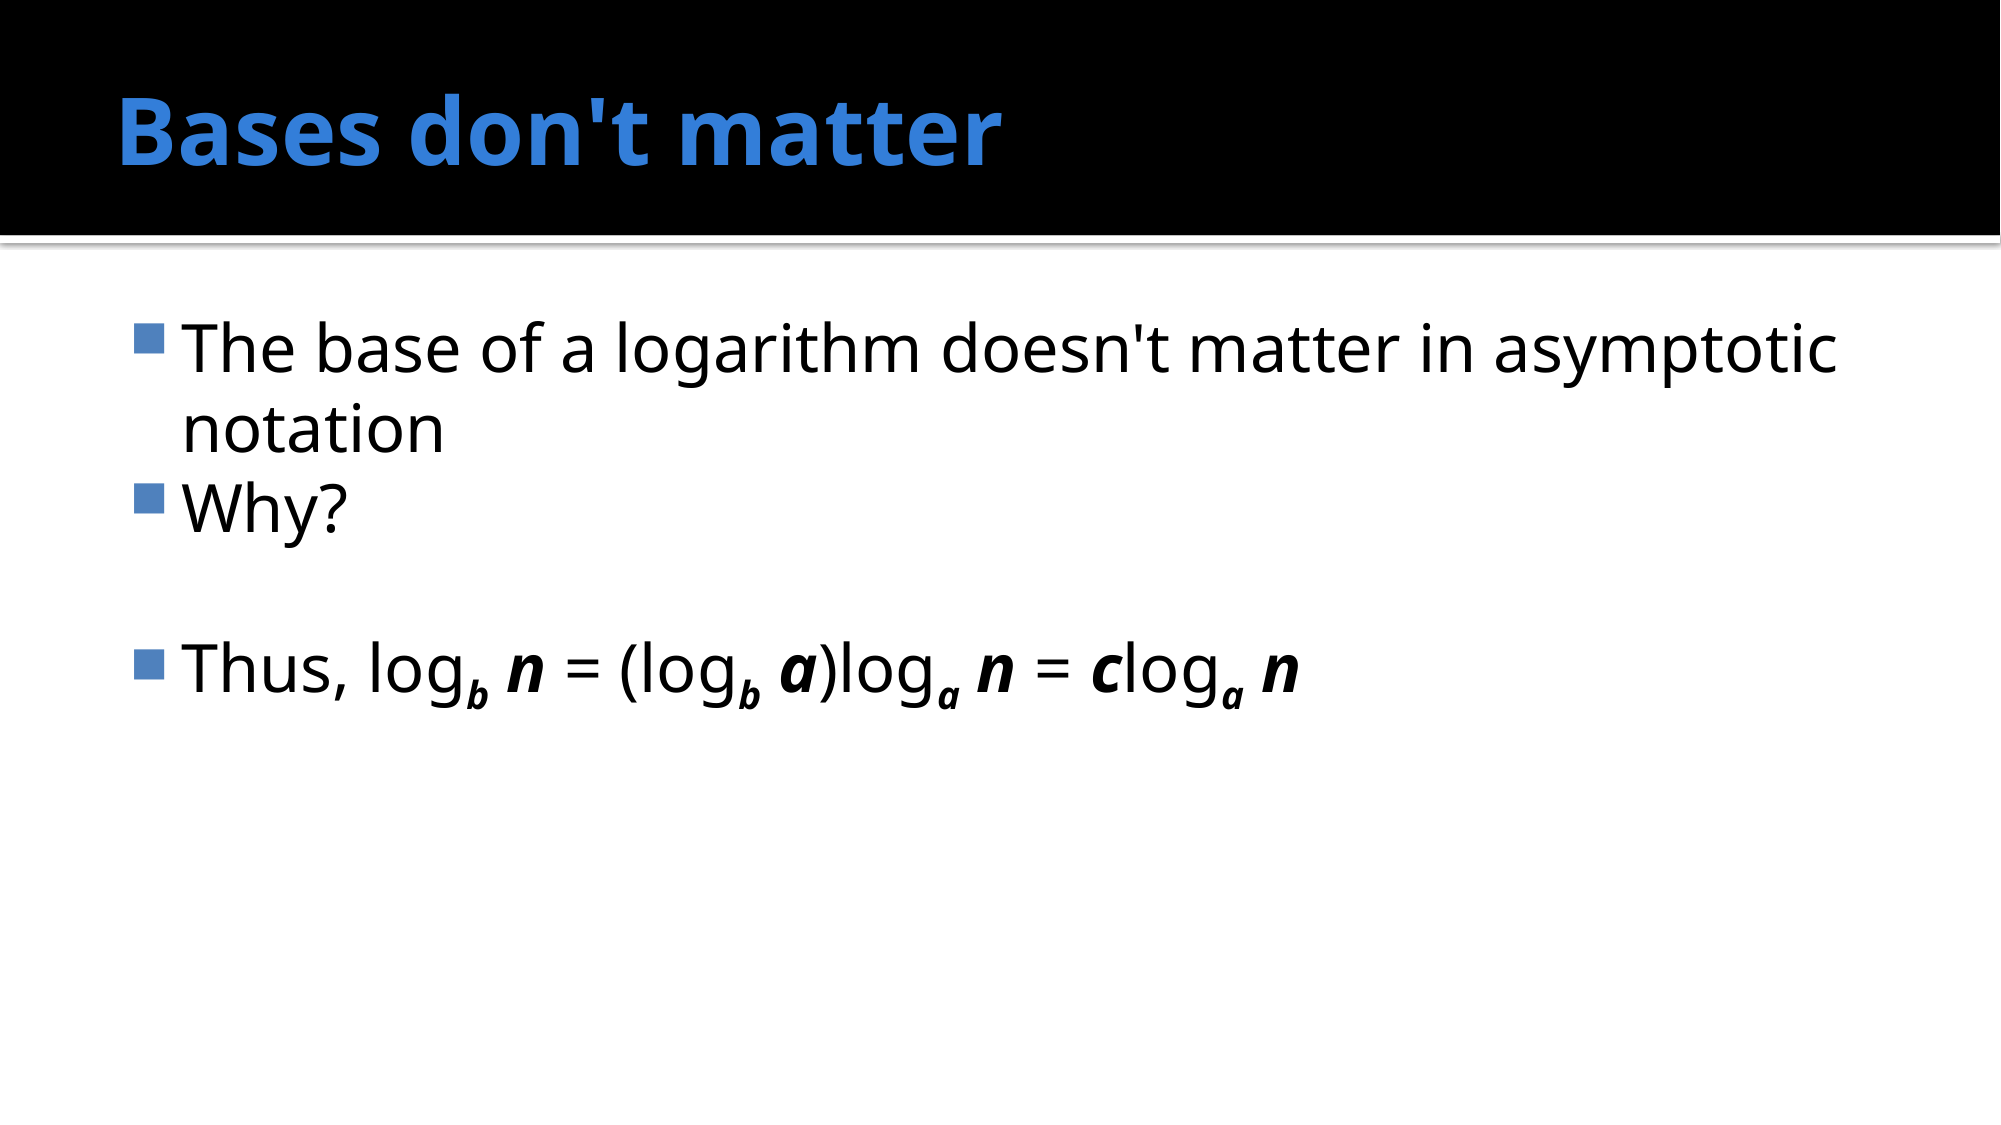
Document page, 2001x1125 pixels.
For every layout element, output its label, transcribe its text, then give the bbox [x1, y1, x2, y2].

title Bases don't matter [99, 25, 1900, 231]
